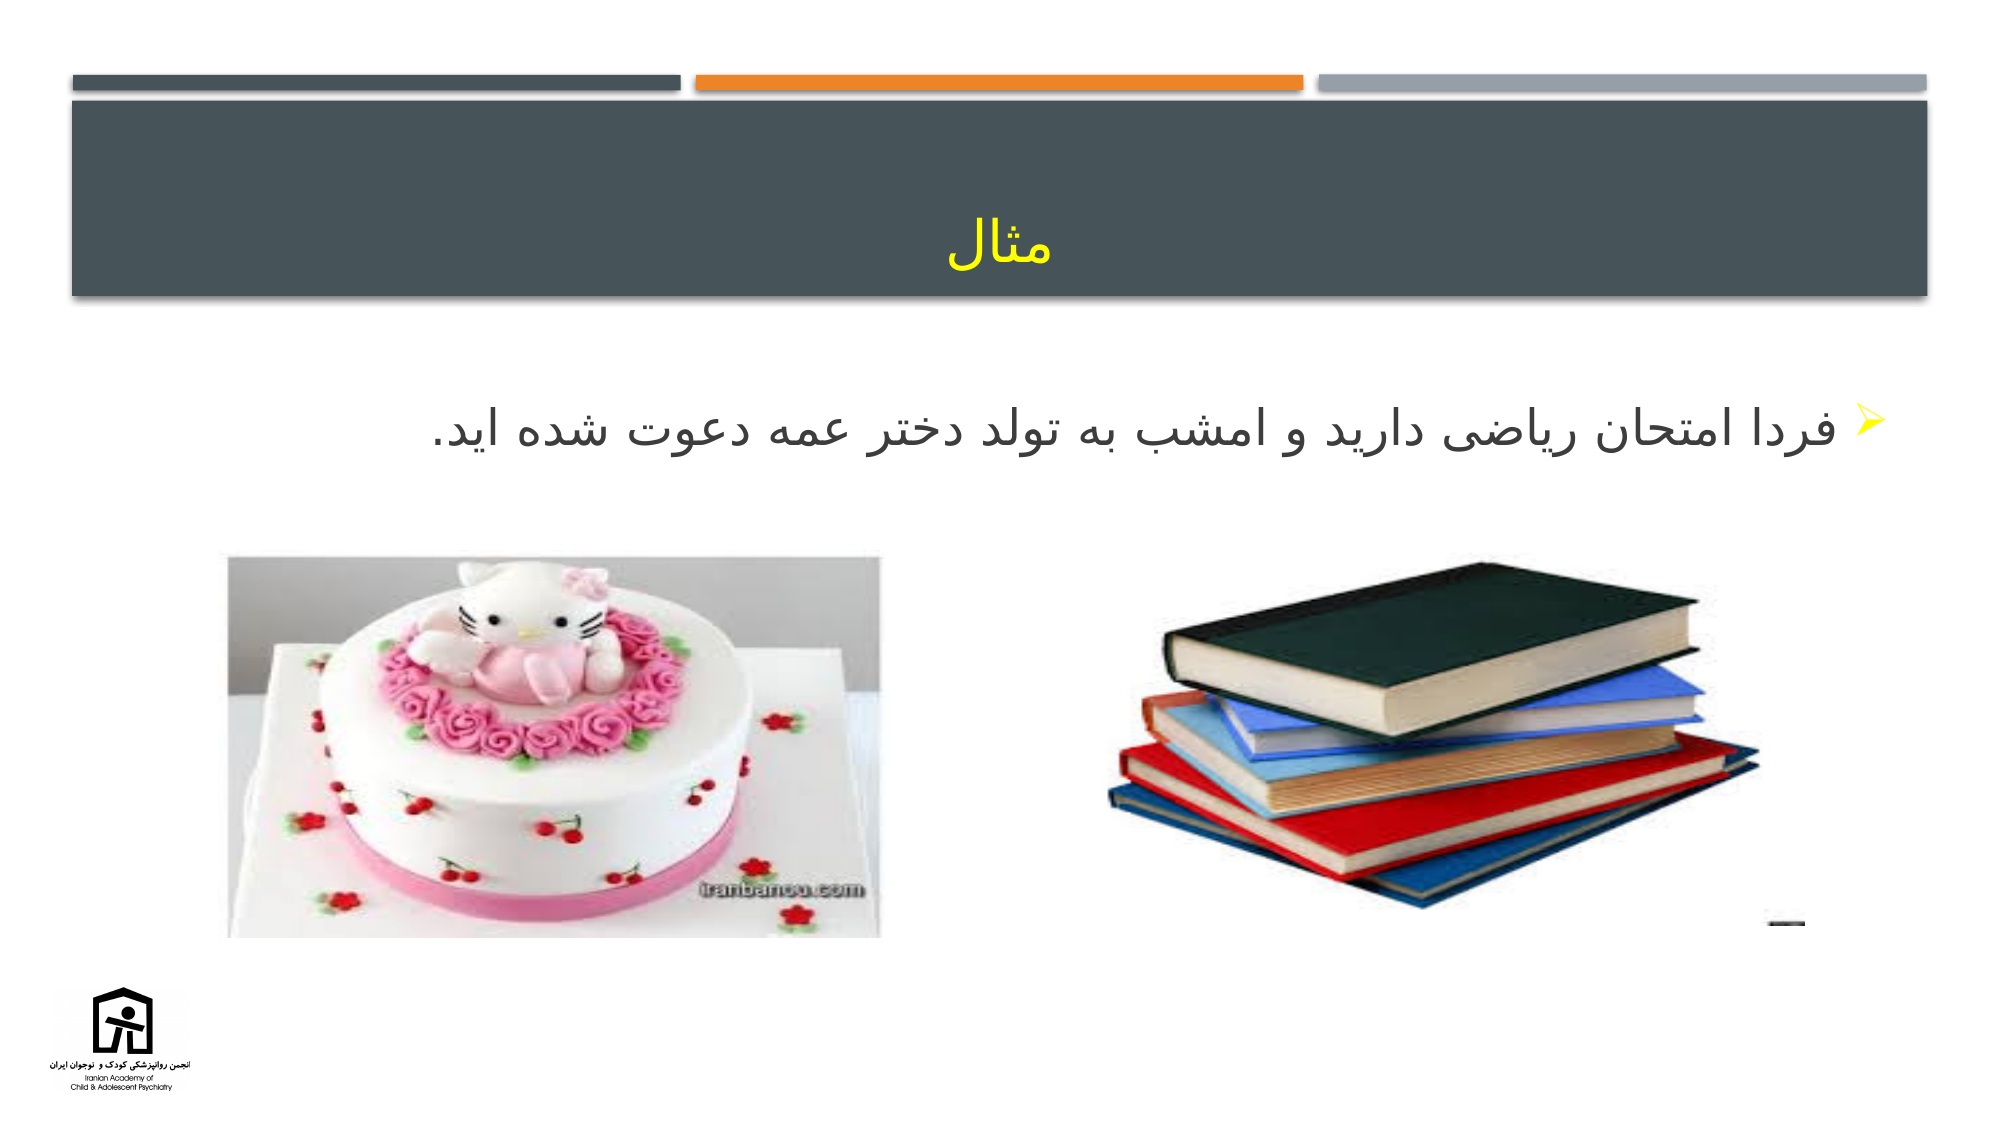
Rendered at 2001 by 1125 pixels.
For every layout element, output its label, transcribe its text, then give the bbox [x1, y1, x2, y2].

picture [218, 550, 892, 938]
list فردا امتحان ریاضی دارید و امشب به تولد دختر عمه دعوت شده اید. [95, 357, 1905, 492]
picture [1063, 536, 1806, 926]
title مثال [95, 115, 1905, 282]
picture [48, 986, 190, 1092]
